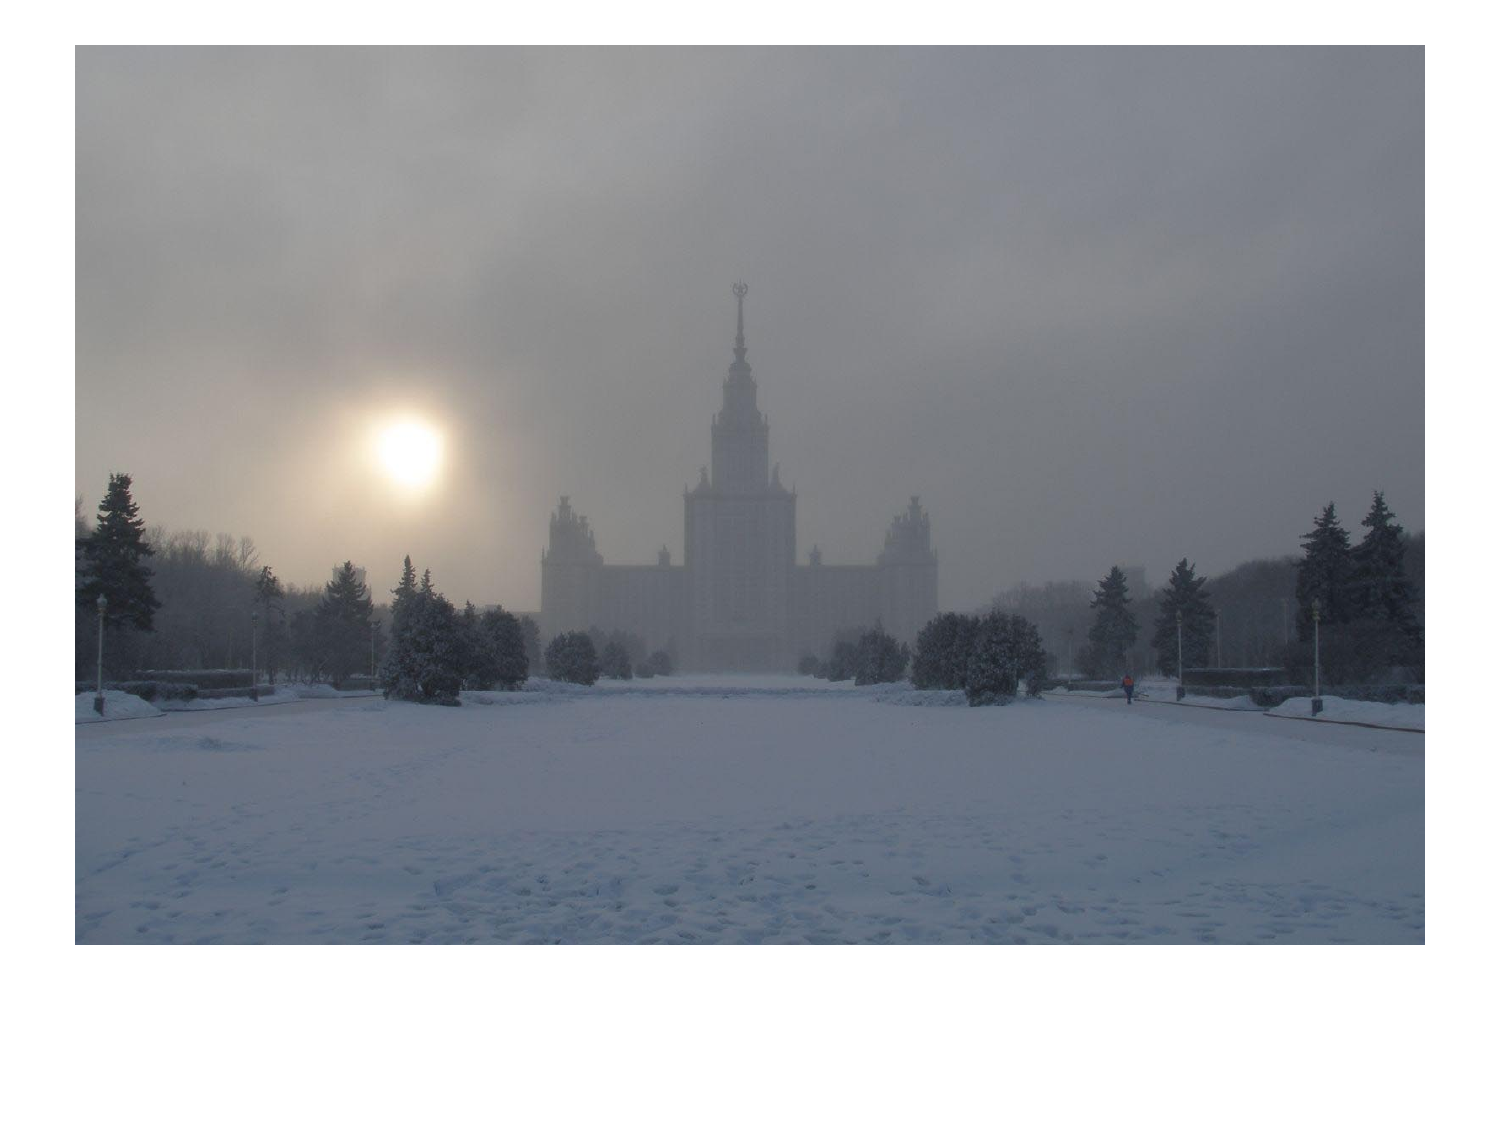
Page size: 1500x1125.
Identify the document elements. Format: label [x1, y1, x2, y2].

picture [74, 44, 1426, 945]
